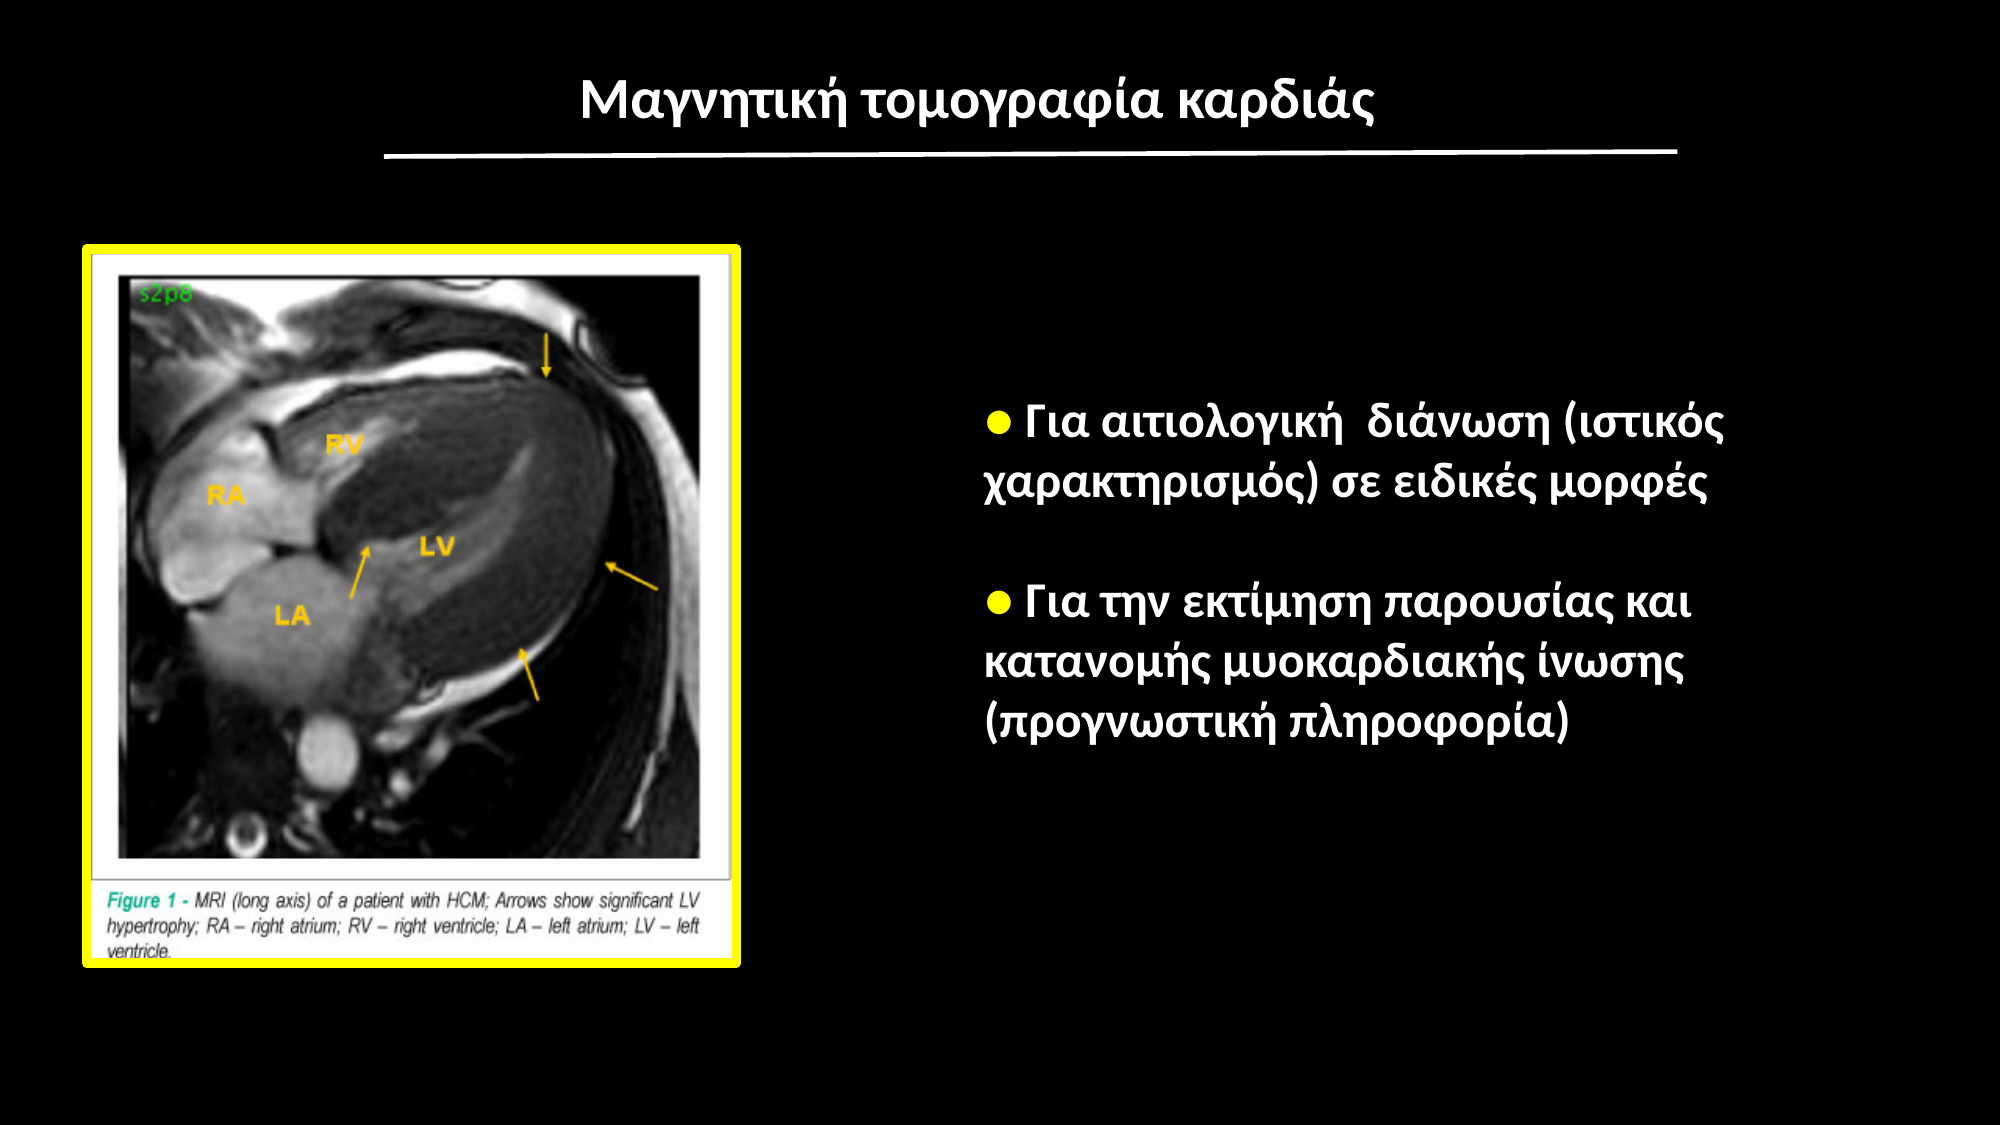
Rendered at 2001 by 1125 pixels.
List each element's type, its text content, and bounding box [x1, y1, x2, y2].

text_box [383, 151, 1678, 157]
picture [90, 253, 732, 959]
text_box ● Για αιτιολογική διάνωση (ιστικός χαρακτηρισμός) σε ειδικές μορφές ● Για την εκτίμηση παρουσίας και κατανομής μυοκαρδιακής ίνωσης (προγνωστική πληροφορία) [969, 380, 1744, 756]
text_box Μαγνητική τομογραφία καρδιάς [564, 53, 1491, 138]
